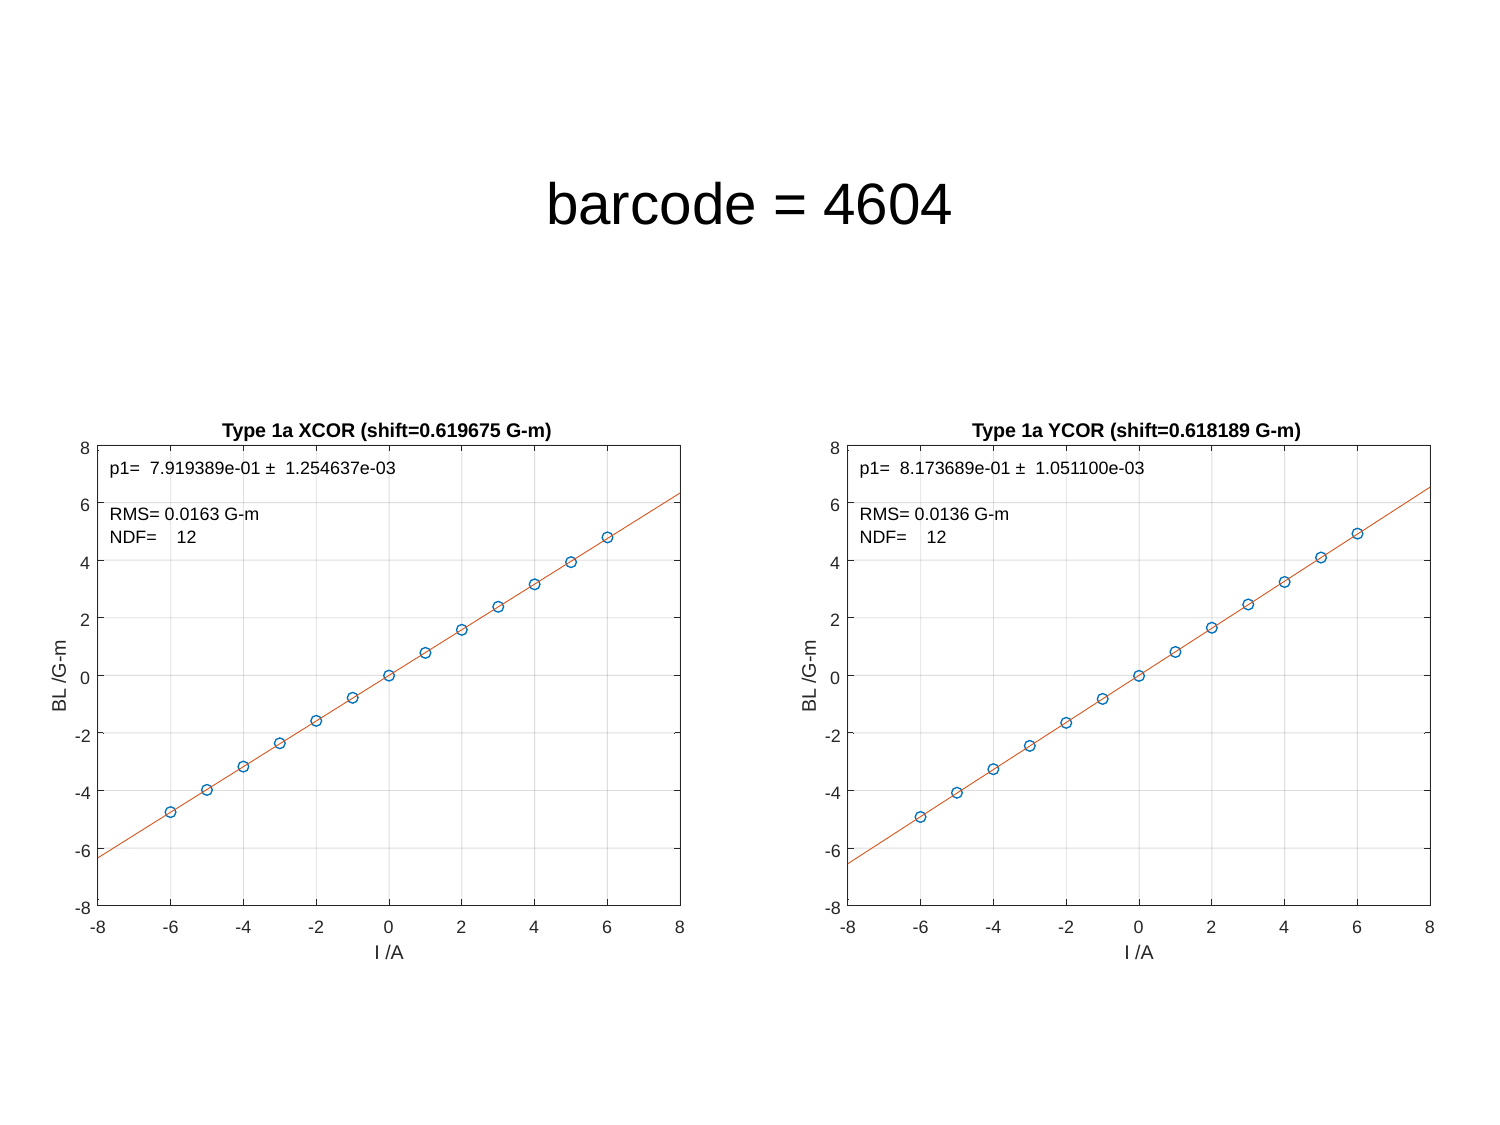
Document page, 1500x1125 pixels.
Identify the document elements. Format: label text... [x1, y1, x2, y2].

text_box barcode = 4604 [531, 158, 969, 244]
picture [0, 403, 1500, 967]
